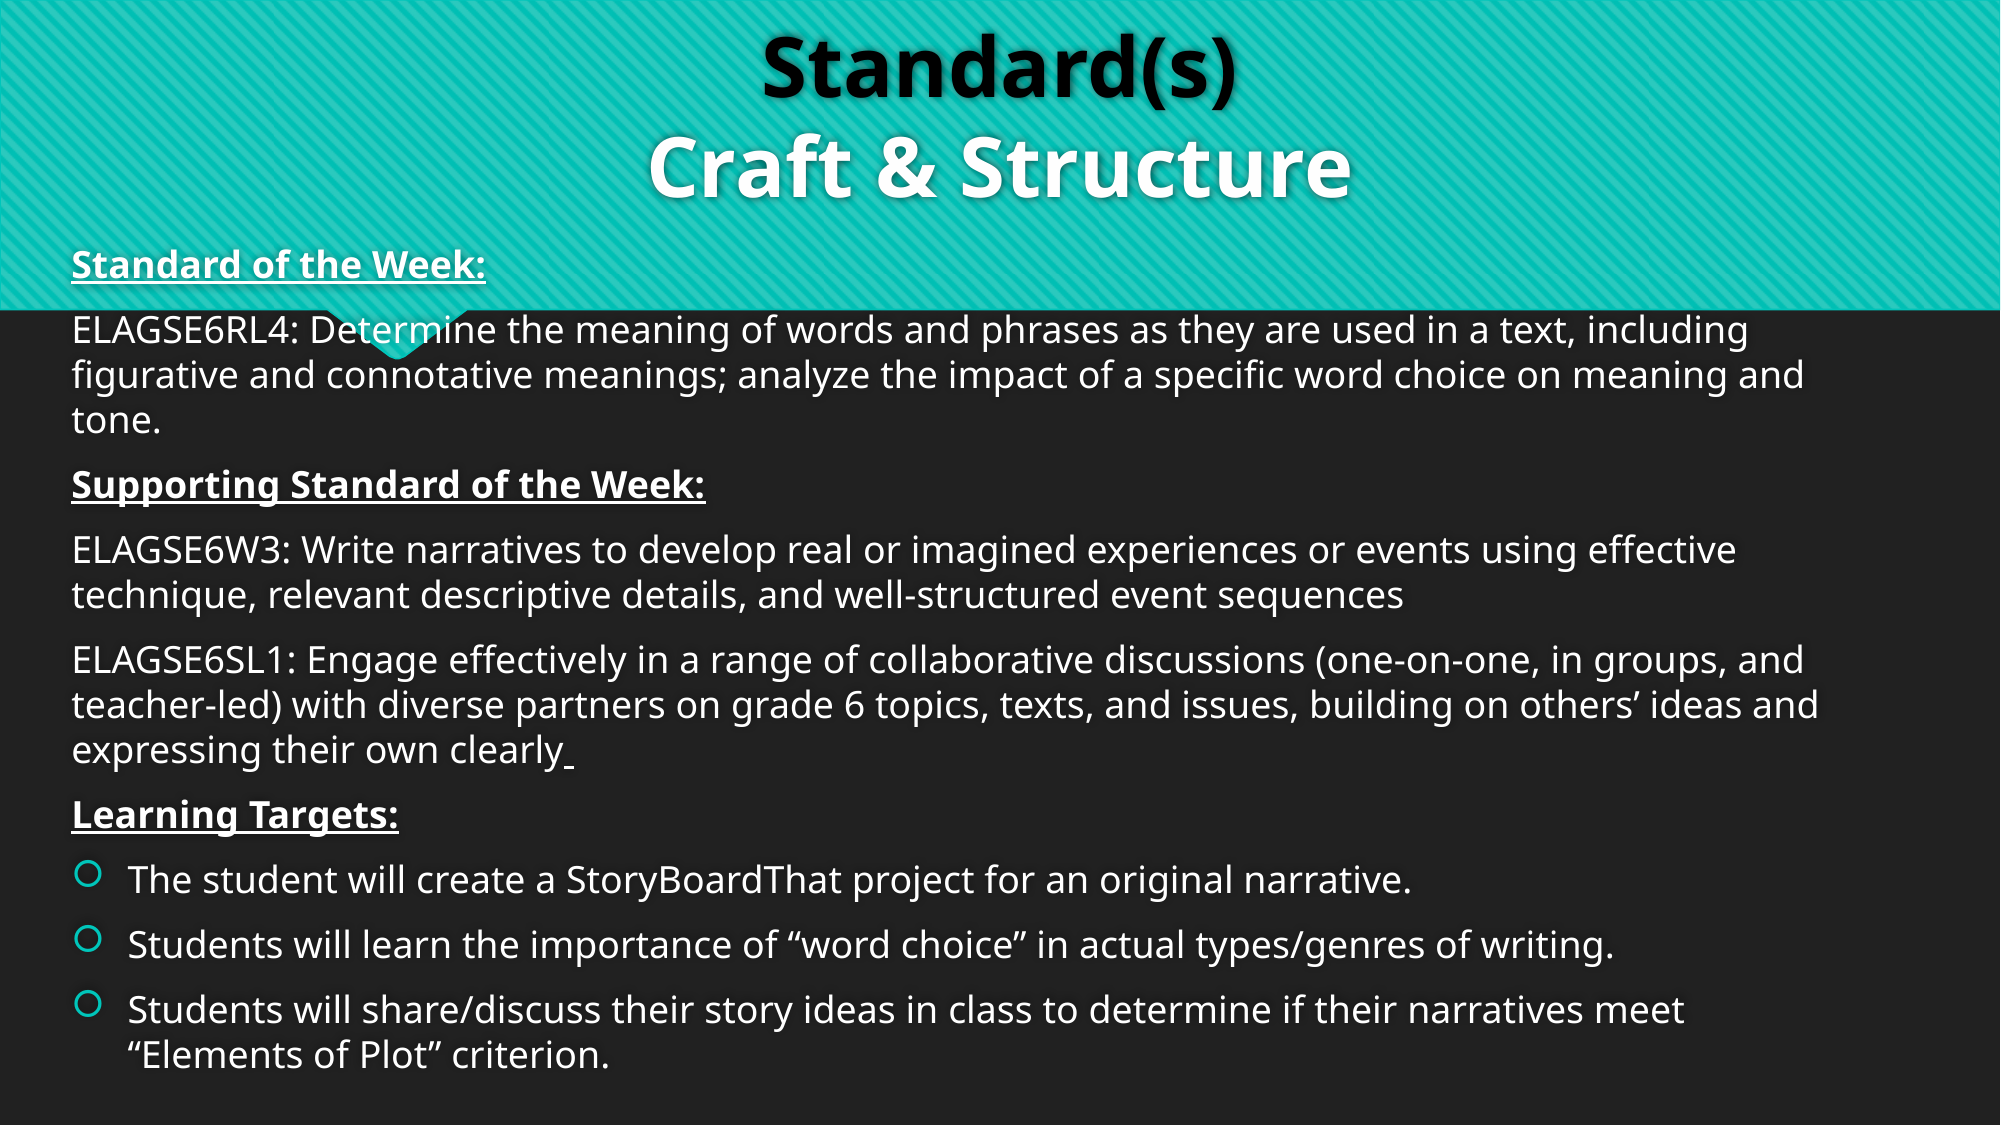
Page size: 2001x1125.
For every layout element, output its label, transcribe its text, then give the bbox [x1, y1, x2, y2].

list Standard of the Week: ELAGSE6RL4: Determine the meaning of words and phrases as they are used in a text, including figurative and connotative meanings; analyze the impact of a specific word choice on meaning and tone. Supporting Standard of the Week: ELAGSE6W3: Write narratives to develop real or imagined experiences or events using effective technique, relevant descriptive details, and well-structured event sequences ELAGSE6SL1: Engage effectively in a range of collaborative discussions (one-on-one, in groups, and teacher-led) with diverse partners on grade 6 topics, texts, and issues, building on others’ ideas and expressing their own clearly Learning Targets: The student will create a StoryBoardThat project for an original narrative. Students will learn the importance of “word choice” in actual types/genres of writing. Students will share/discuss their story ideas in class to determine if their narratives meet “Elements of Plot” criterion. [56, 168, 1842, 1112]
title Standard(s) Craft & Structure [137, 104, 1863, 322]
